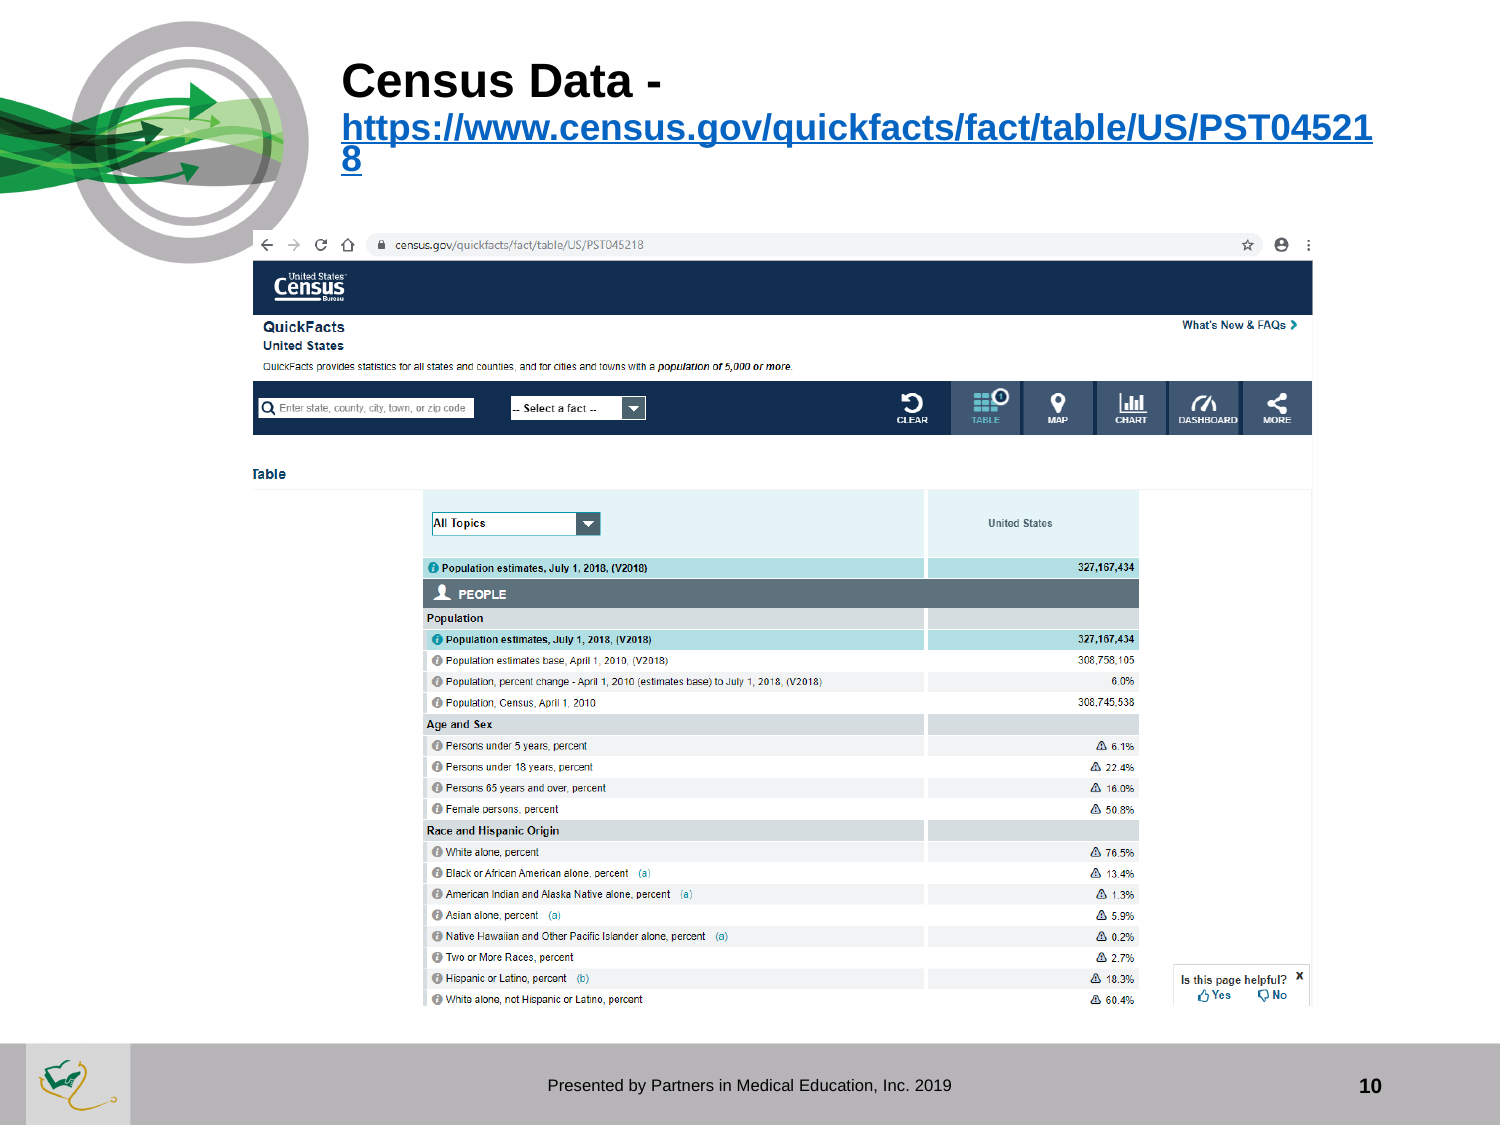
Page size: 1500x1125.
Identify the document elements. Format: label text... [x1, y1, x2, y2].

title Census Data -https://www.census.gov/quickfacts/fact/table/US/PST045218 [326, 48, 1397, 266]
footer Presented by Partners in Medical Education, Inc. 2019 [496, 1055, 1004, 1116]
picture [0, 0, 1500, 1125]
slide_number 10 [1059, 1055, 1397, 1116]
